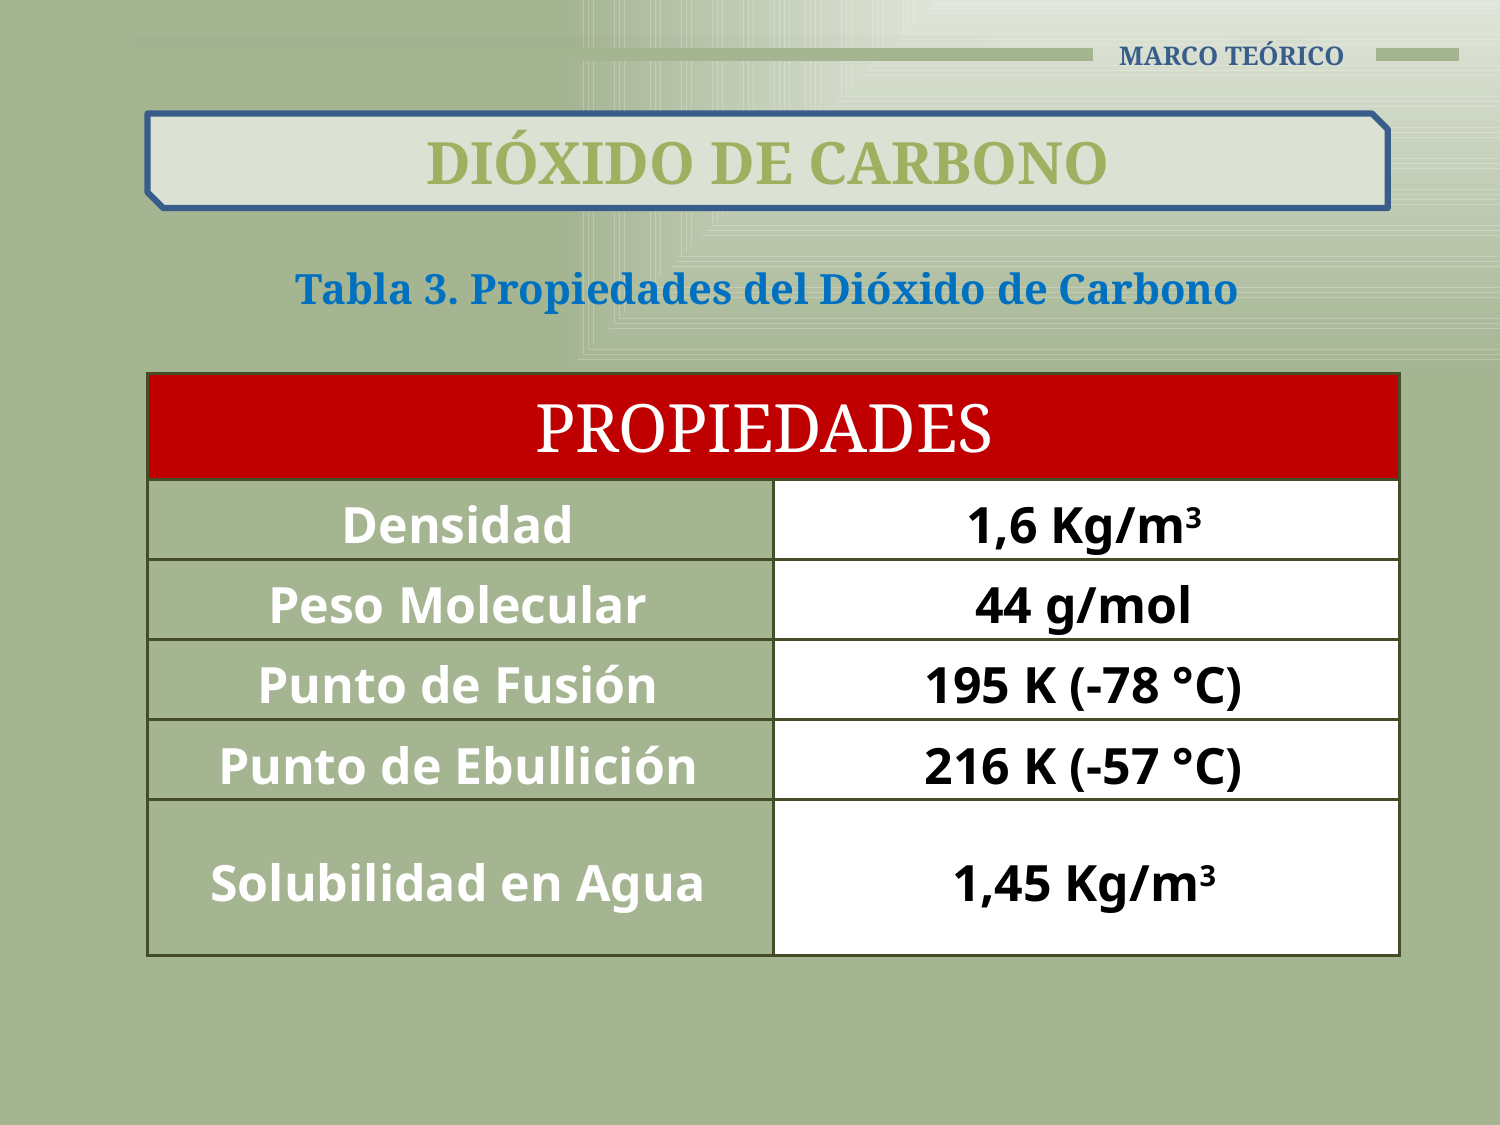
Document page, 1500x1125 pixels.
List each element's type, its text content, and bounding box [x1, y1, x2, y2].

table_cell Punto de Ebullición [149, 721, 772, 798]
table_cell 1,6 Kg/m3 [775, 481, 1398, 558]
title Marco TEÓRICO [1104, 25, 1377, 79]
table_cell Densidad [149, 481, 772, 558]
table_cell 195 K (-78 °C) [775, 641, 1398, 718]
table_header PROPIEDADES [149, 375, 1398, 478]
table_cell Punto de Fusión [149, 641, 772, 718]
text_box Tabla 3. Propiedades del Dióxido de Carbono [135, 255, 1400, 321]
text_box DIÓXIDO DE CARBONO [144, 110, 1391, 212]
table_cell 216 K (-57 °C) [775, 721, 1398, 798]
table_cell 1,45 Kg/m3 [775, 801, 1398, 954]
table_cell Solubilidad en Agua [149, 801, 772, 954]
table_cell 44 g/mol [775, 561, 1398, 638]
table_cell Peso Molecular [149, 561, 772, 638]
